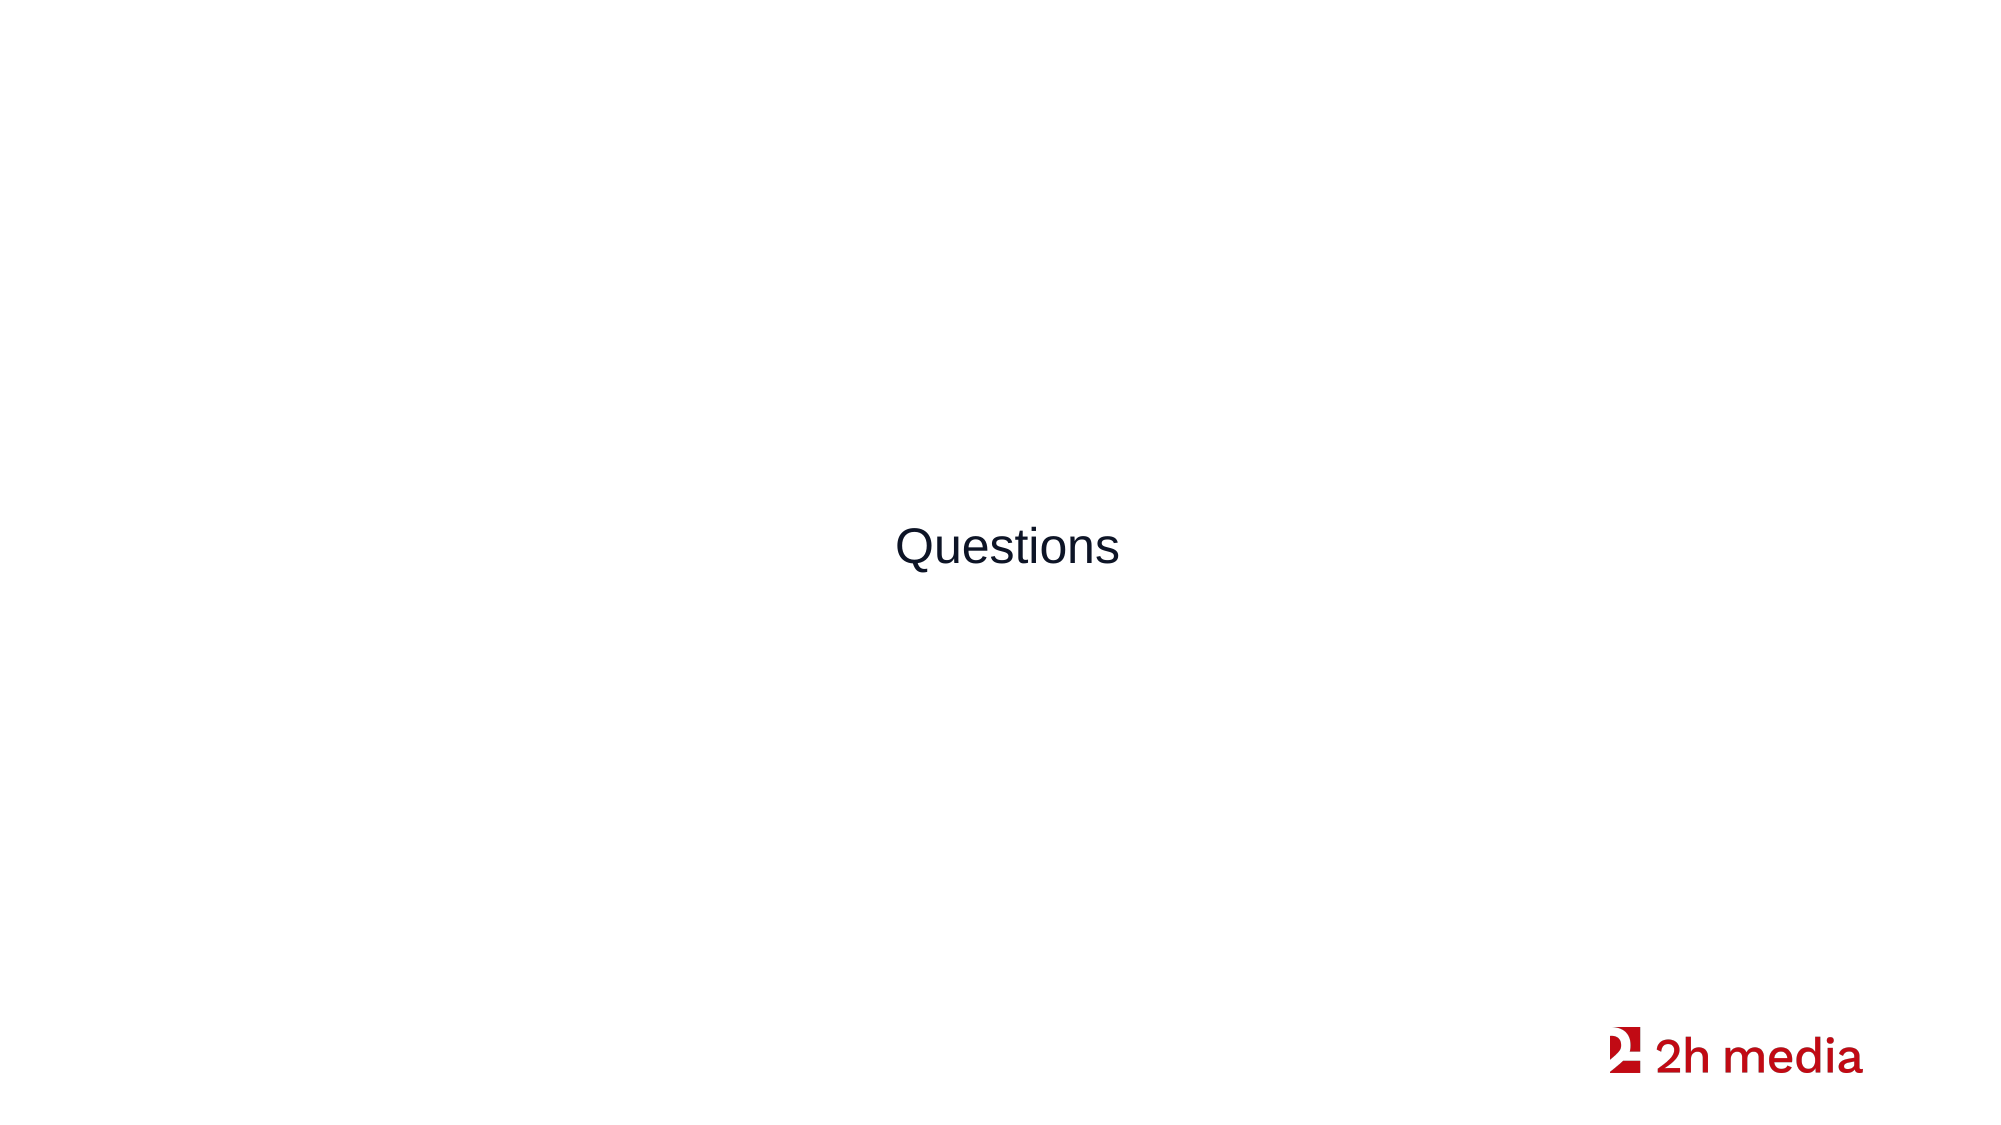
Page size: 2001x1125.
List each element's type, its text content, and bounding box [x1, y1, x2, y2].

picture [1610, 1027, 1863, 1073]
text_box Questions [137, 102, 1878, 992]
